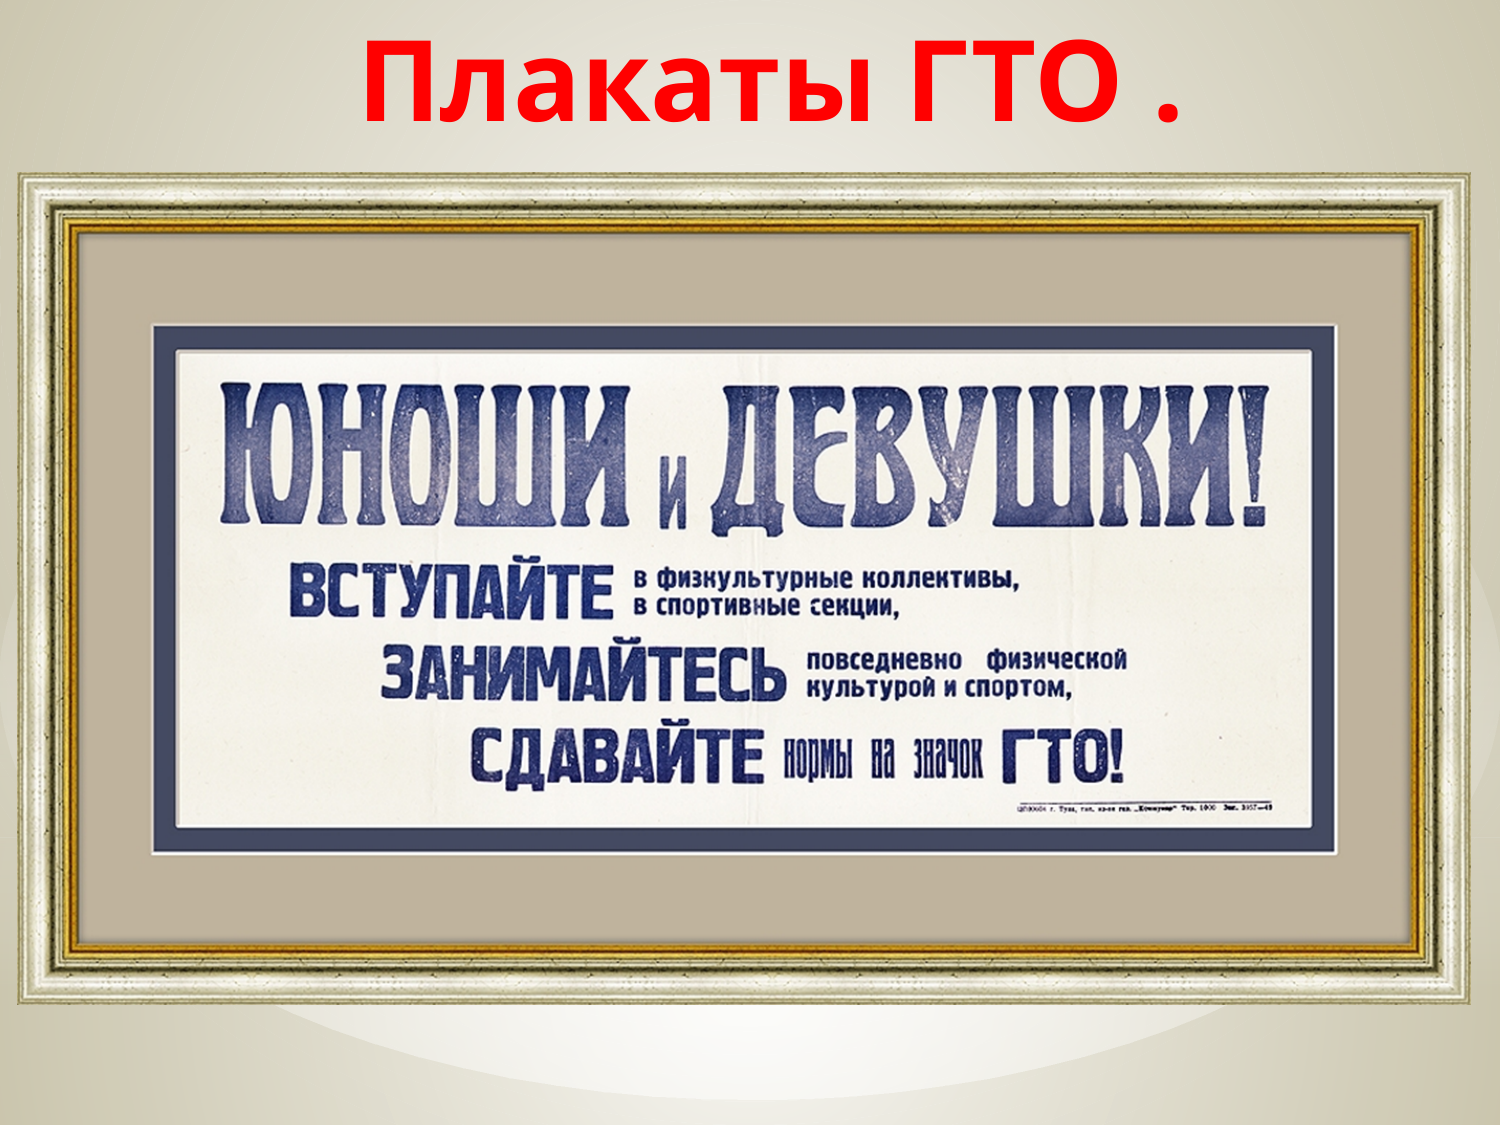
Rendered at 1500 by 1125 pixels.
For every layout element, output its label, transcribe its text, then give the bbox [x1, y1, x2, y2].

text_box Плакаты ГТО . [336, 1, 1206, 152]
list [17, 172, 1471, 1006]
